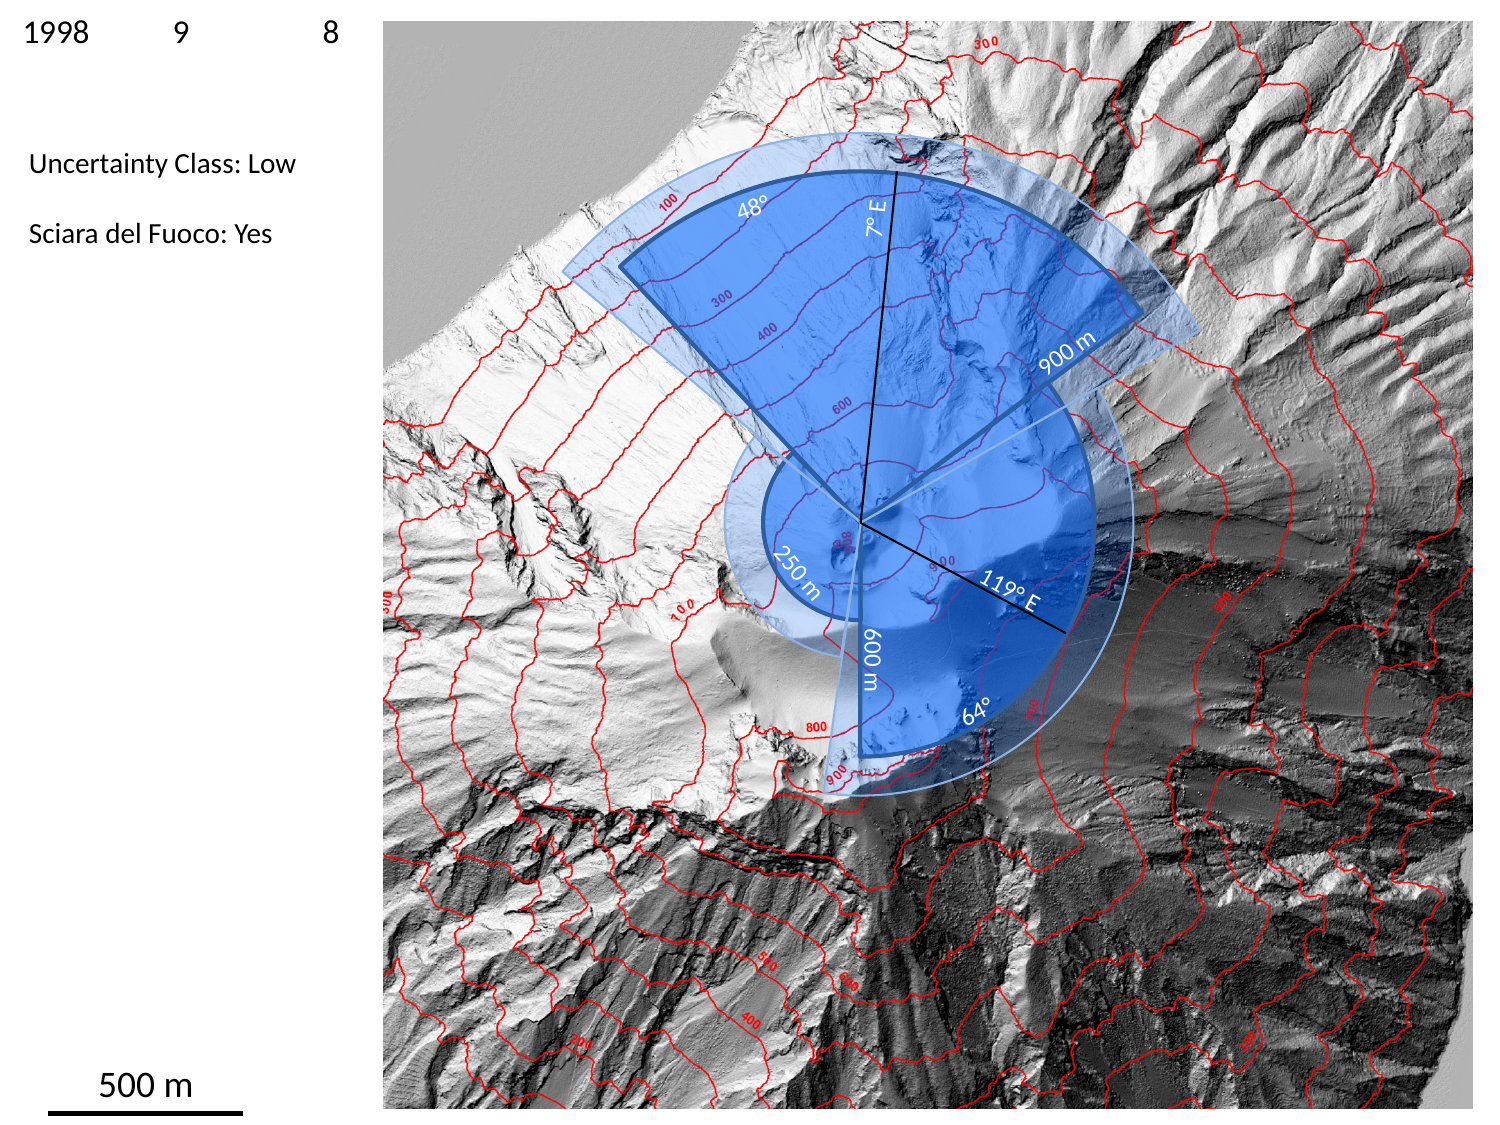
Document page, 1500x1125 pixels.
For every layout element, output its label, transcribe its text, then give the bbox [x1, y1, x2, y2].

text_box 1998 9 8 [7, 2, 355, 58]
text_box Uncertainty Class: Low Sciara del Fuoco: Yes [14, 137, 312, 257]
picture [383, 21, 1474, 1109]
text_box 500 m [83, 1052, 209, 1112]
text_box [860, 522, 1067, 634]
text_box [860, 171, 898, 522]
